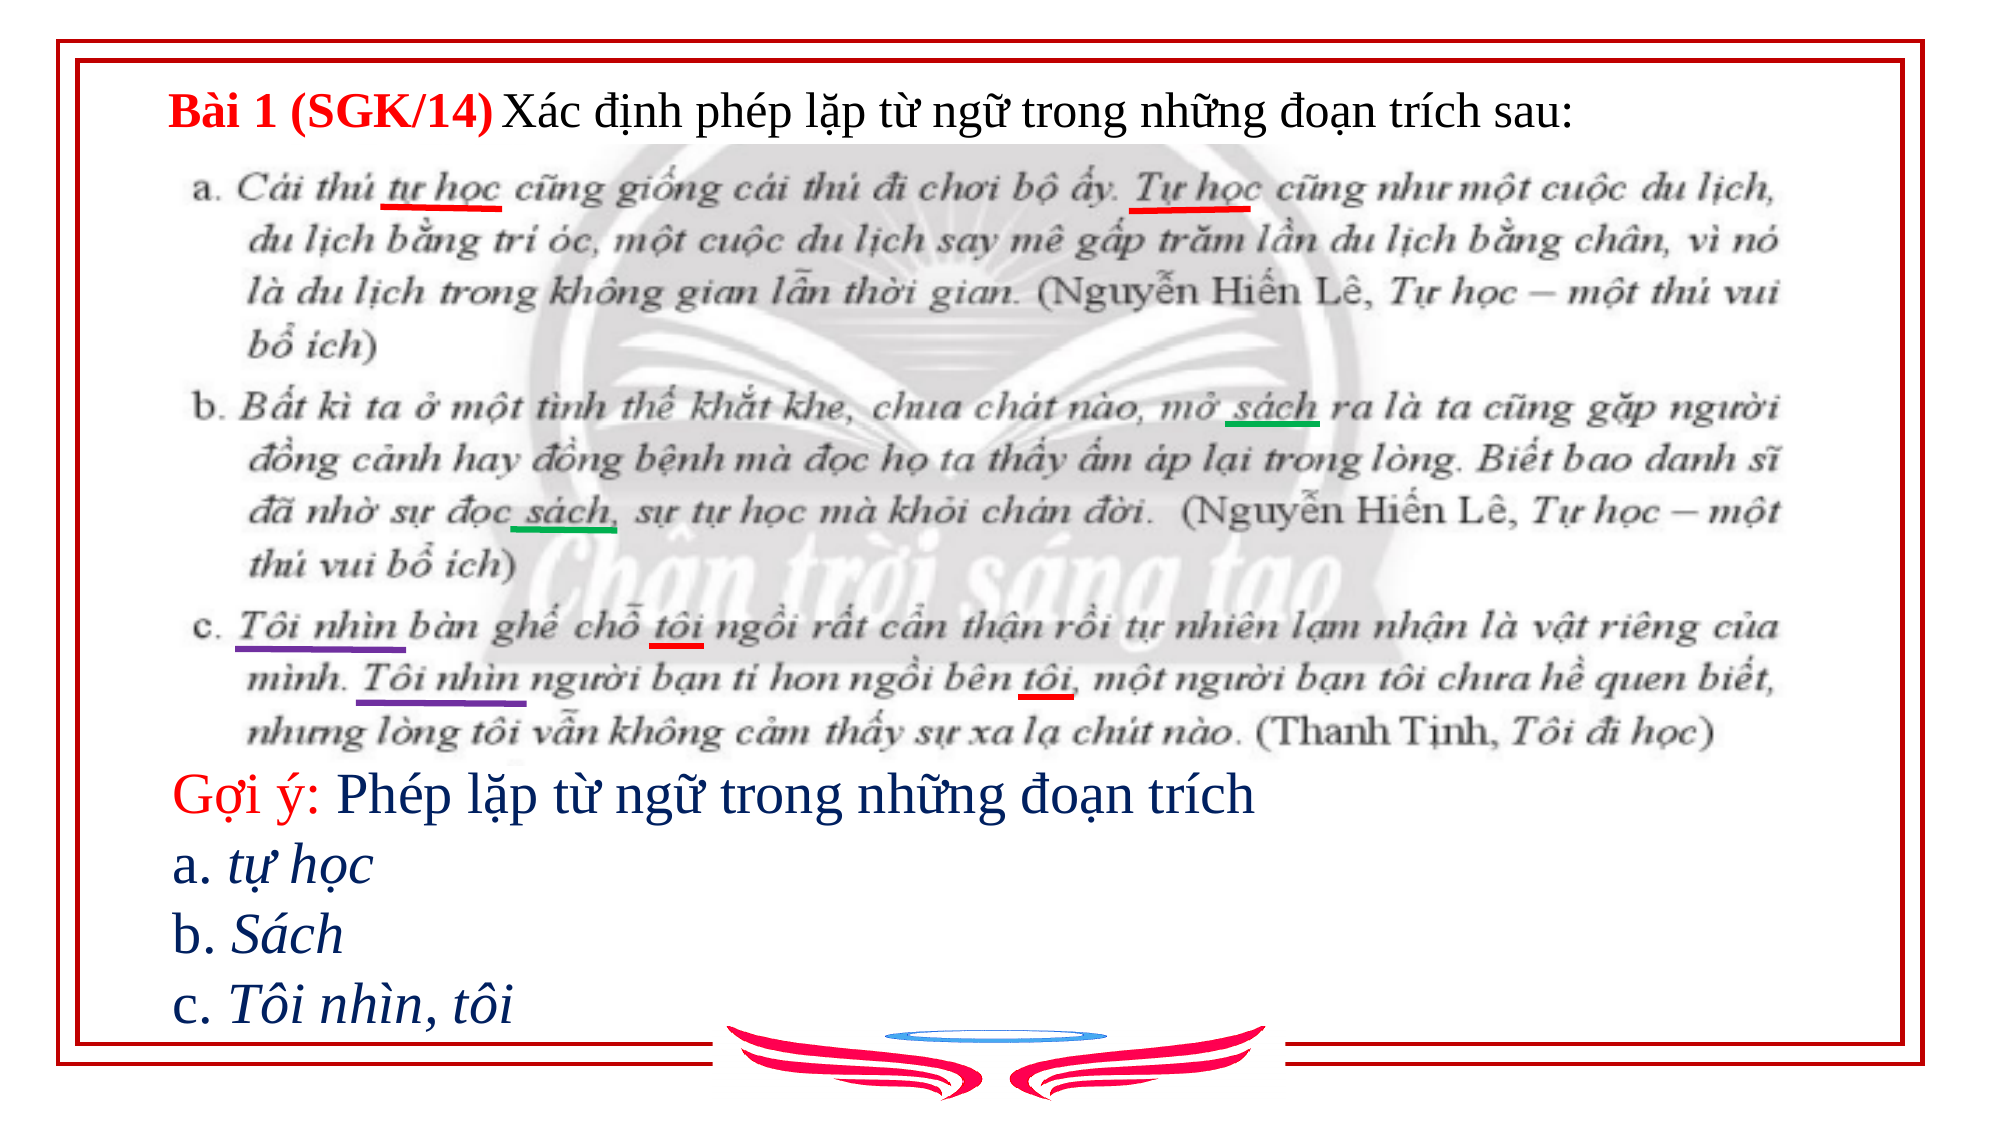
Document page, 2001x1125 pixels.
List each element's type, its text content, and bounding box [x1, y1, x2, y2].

text_box Gợi ý: Phép lặp từ ngữ trong những đoạn trích a. tự học b. Sách c. Tôi nhìn, tôi [158, 748, 1820, 1043]
text_box Xác định phép lặp từ ngữ trong những đoạn trích sau: [486, 70, 1590, 144]
text_box [57, 40, 1923, 1065]
picture [169, 144, 1820, 766]
text_box Bài 1 (SGK/14) [153, 70, 486, 145]
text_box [1128, 208, 1251, 212]
picture [712, 1026, 1286, 1102]
